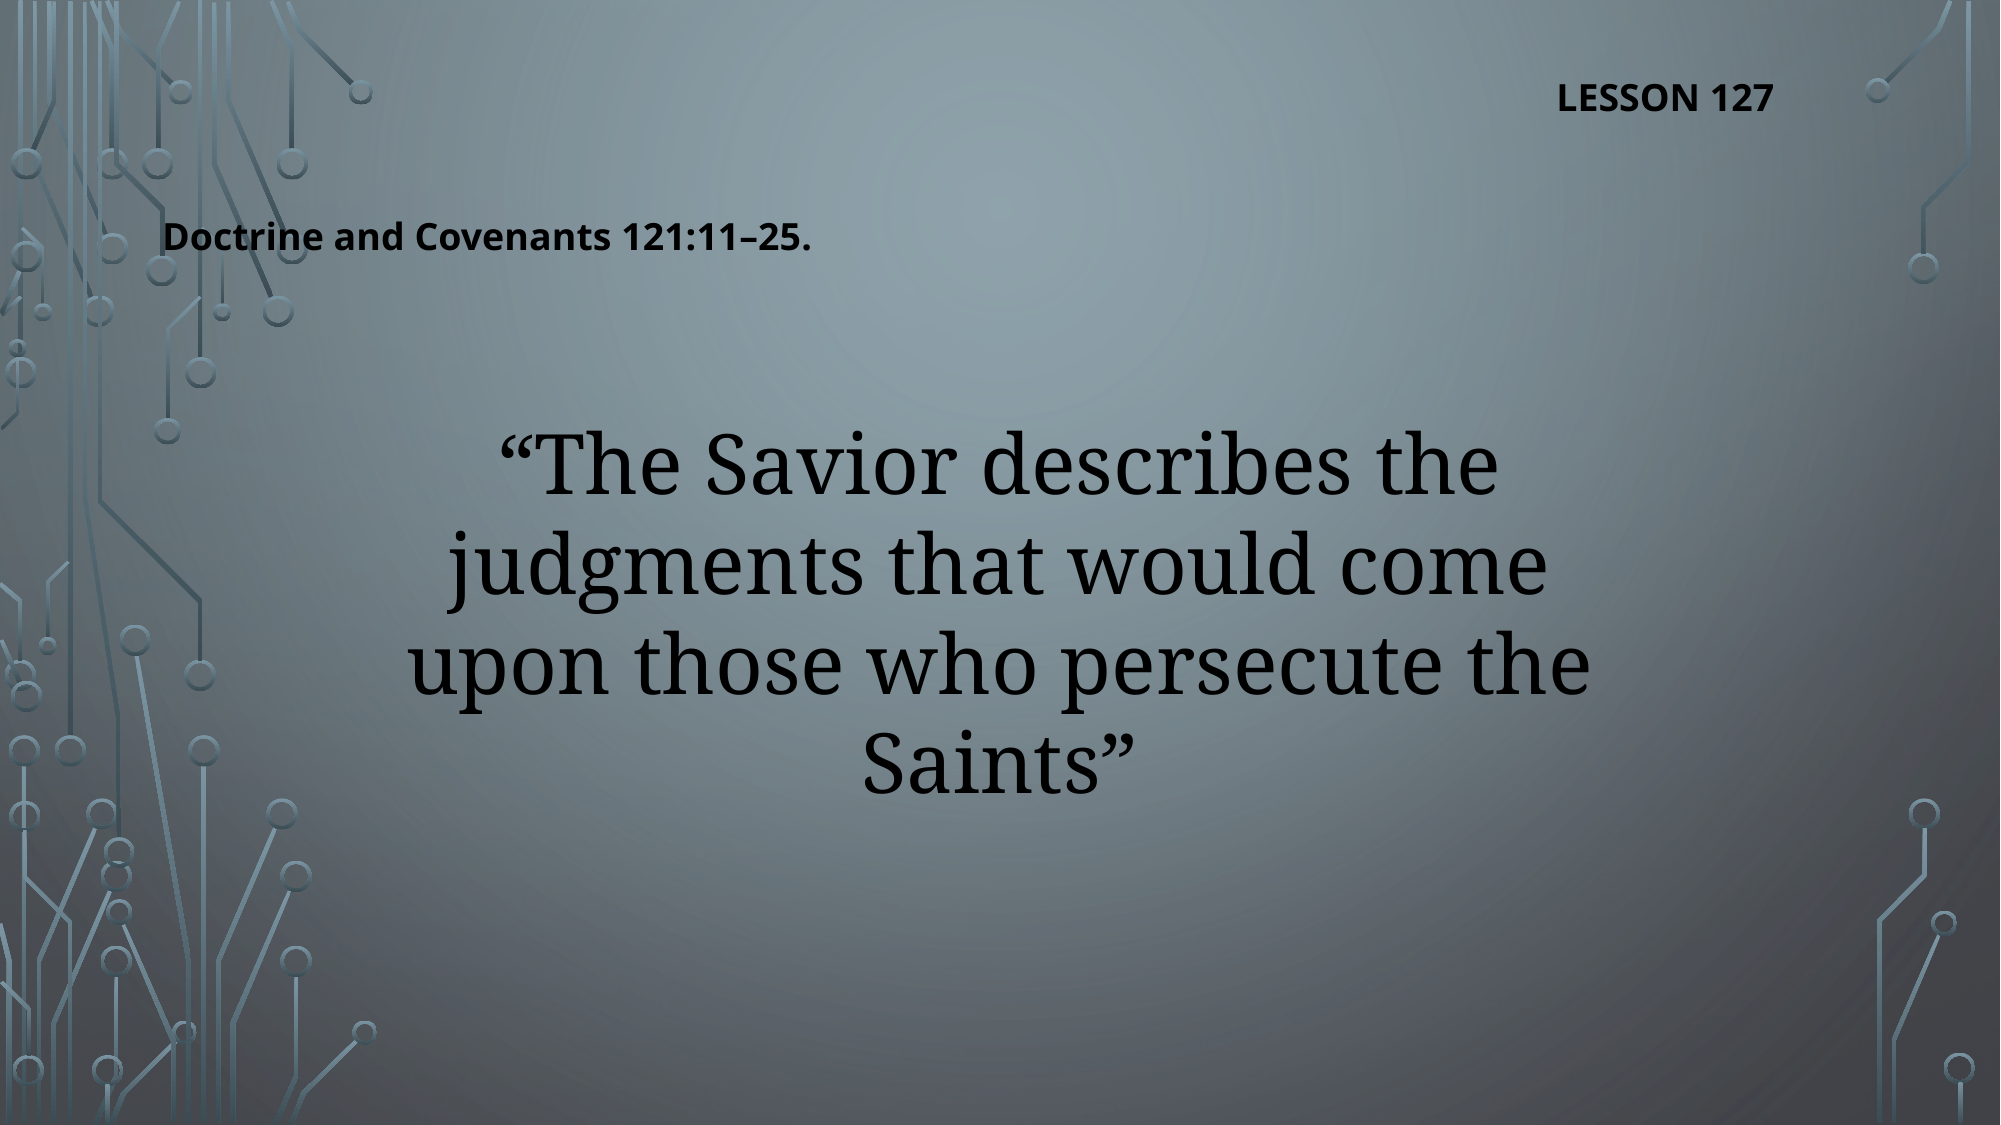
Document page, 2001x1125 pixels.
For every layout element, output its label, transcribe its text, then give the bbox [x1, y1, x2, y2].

text_box Doctrine and Covenants 121:11–25. [147, 205, 828, 266]
text_box LESSON 127 [1541, 66, 1850, 190]
text_box “The Savior describes the judgments that would come upon those who persecute the Saints” [363, 403, 1637, 819]
